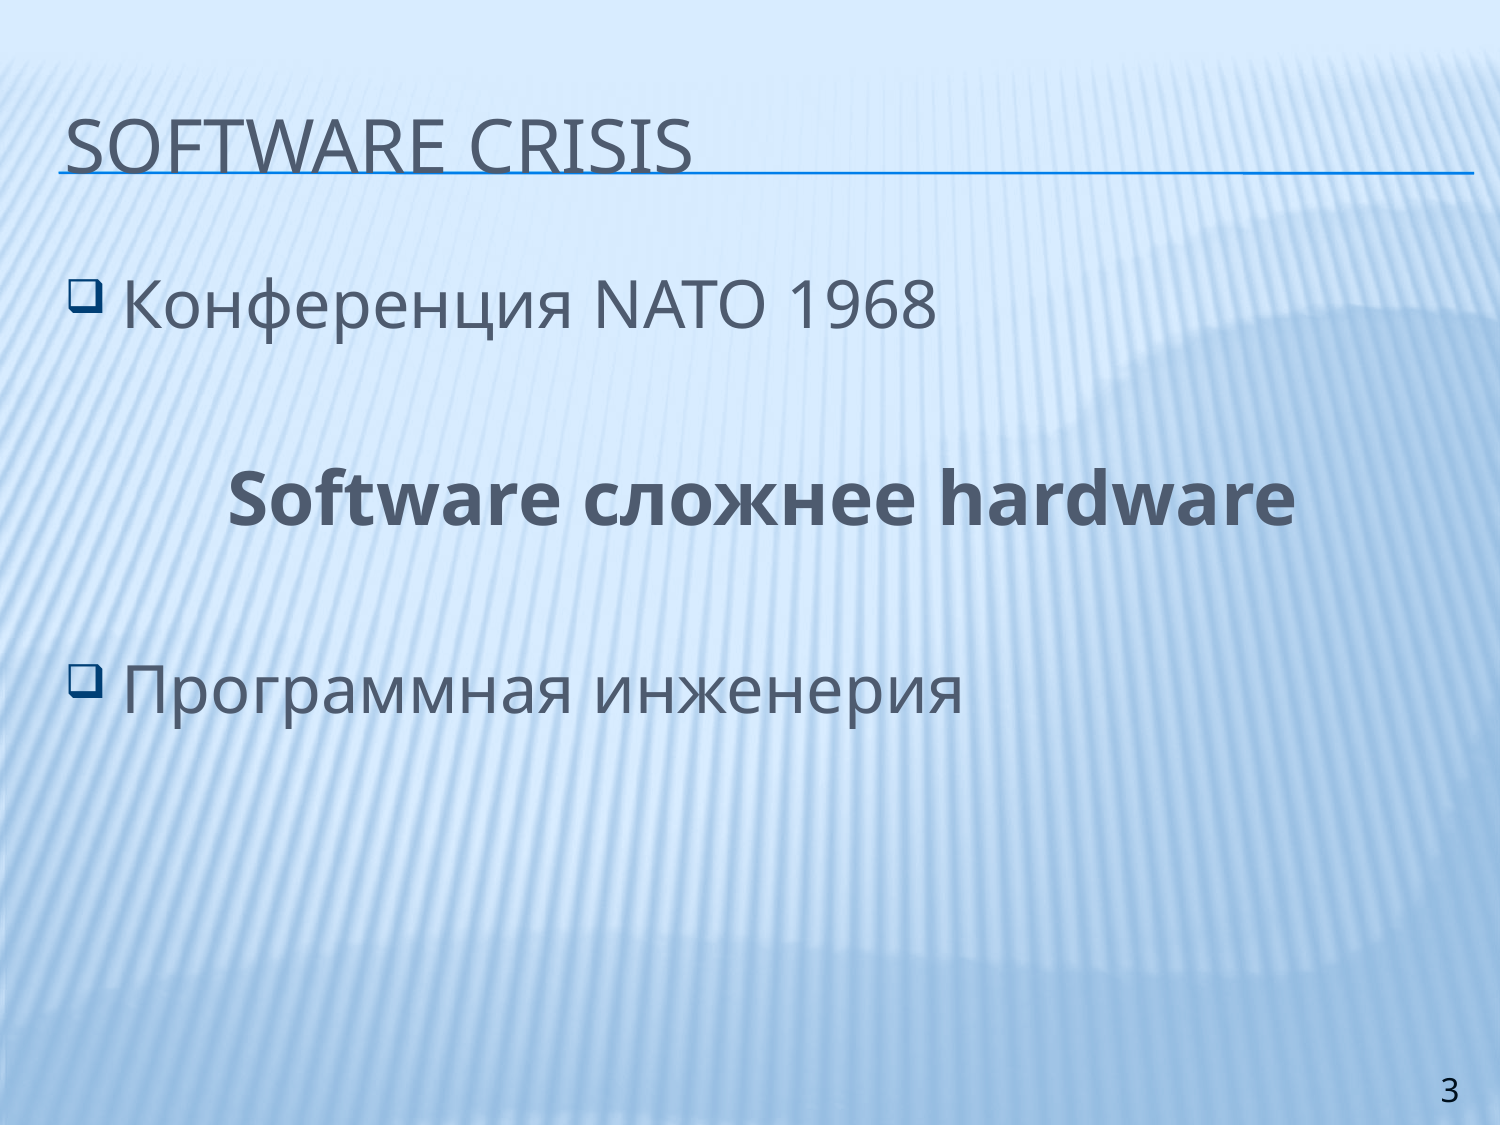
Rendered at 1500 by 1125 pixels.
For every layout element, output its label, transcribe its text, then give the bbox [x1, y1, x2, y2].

list Конференция NATO 1968 Software сложнее hardware Программная инженерия [50, 254, 1475, 998]
title Software crisis [50, 75, 1475, 213]
slide_number 3 [1350, 1061, 1475, 1103]
